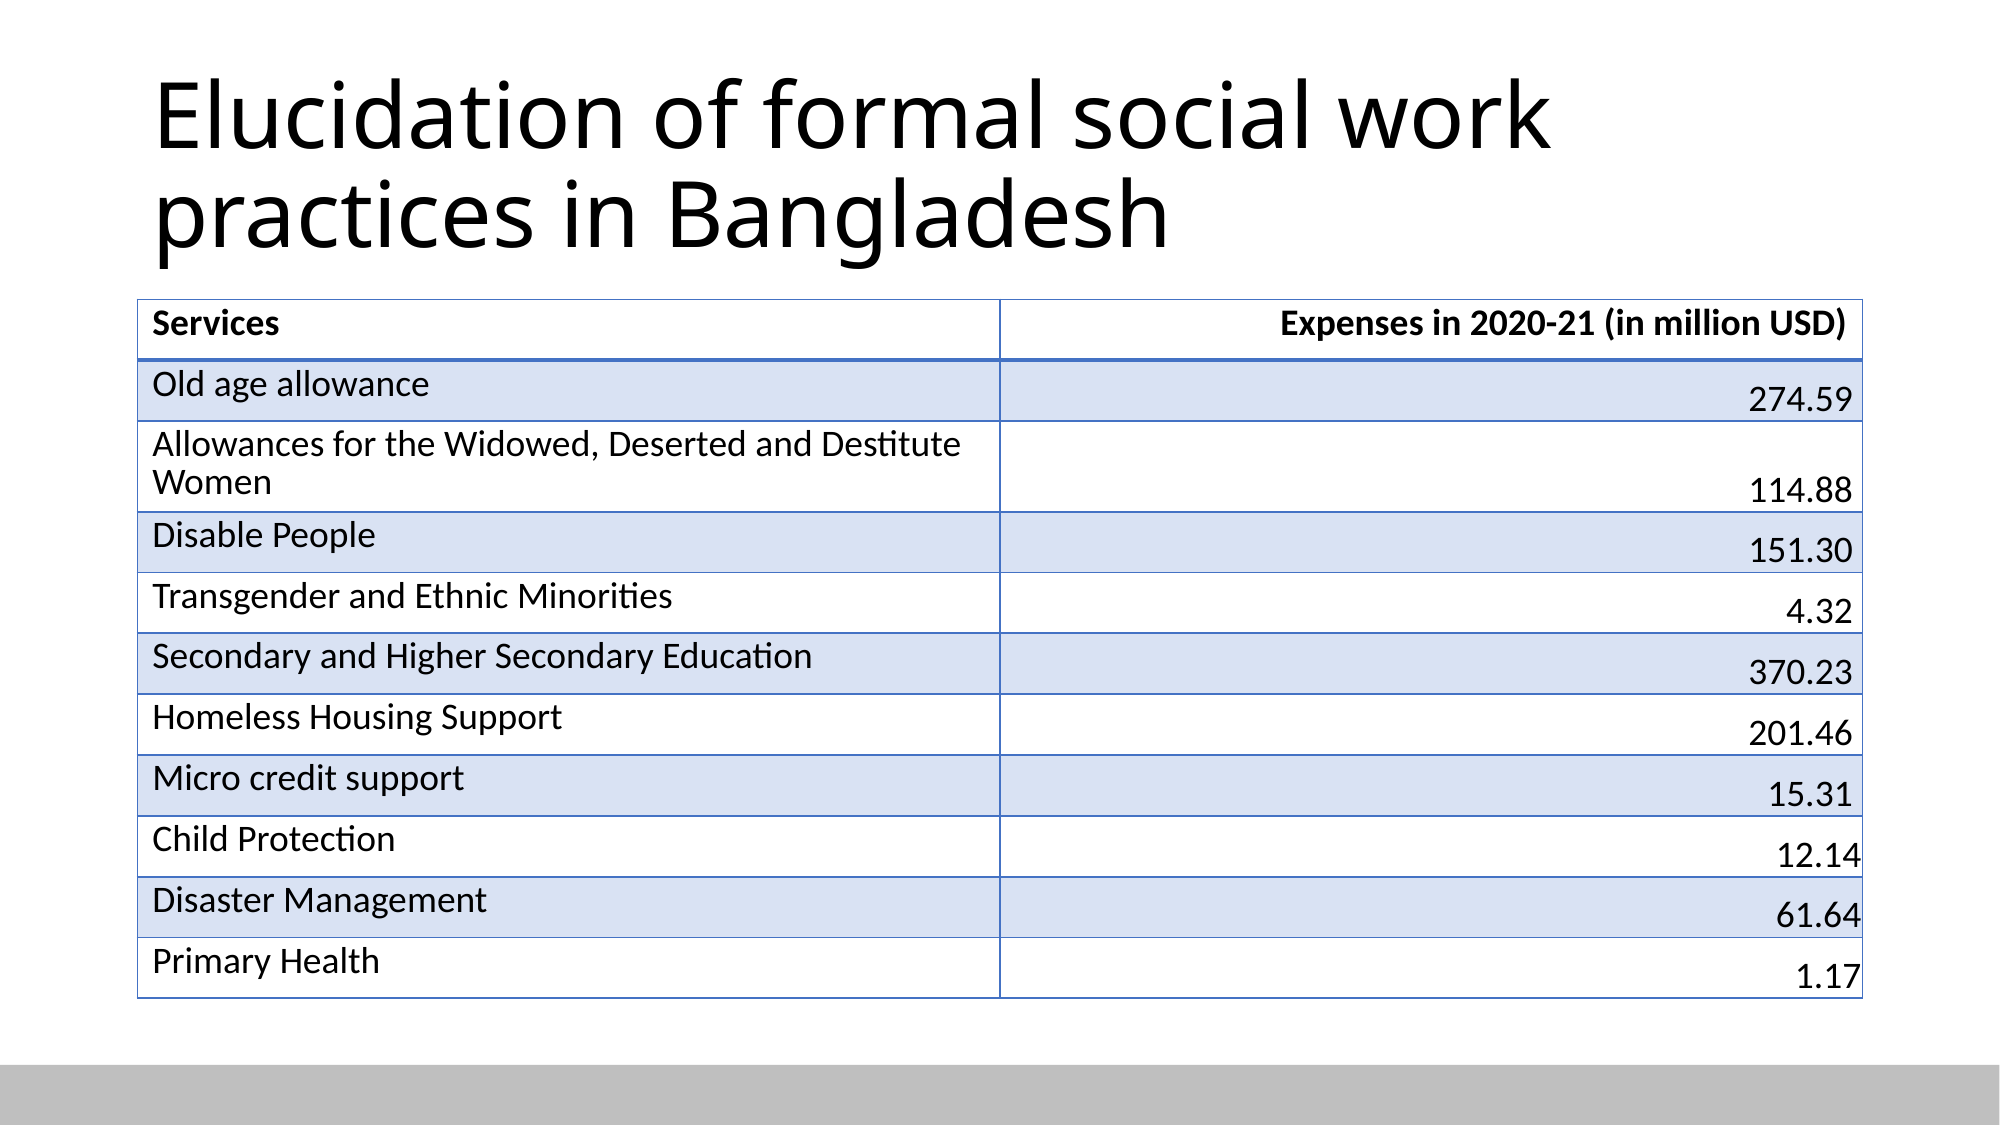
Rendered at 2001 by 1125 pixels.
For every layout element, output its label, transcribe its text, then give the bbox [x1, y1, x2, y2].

table_cell 61.64 [1001, 878, 1862, 937]
table_cell 274.59 [1001, 362, 1862, 420]
table_cell 4.32 [1001, 573, 1862, 632]
table_cell Homeless Housing Support [138, 695, 999, 754]
table_cell 151.30 [1001, 513, 1862, 572]
table_cell Disaster Management [138, 878, 999, 937]
table_cell 1.17 [1001, 938, 1862, 997]
table_cell Secondary and Higher Secondary Education [138, 634, 999, 693]
title Elucidation of formal social work practices in Bangladesh [137, 59, 1863, 278]
table_cell Disable People [138, 513, 999, 572]
table_cell 114.88 [1001, 422, 1862, 511]
table_cell Allowances for the Widowed, Deserted and Destitute Women [138, 422, 999, 511]
table_header Services [138, 300, 999, 358]
table_cell 201.46 [1001, 695, 1862, 754]
table_cell Micro credit support [138, 756, 999, 815]
table_cell 12.14 [1001, 817, 1862, 876]
table_cell Transgender and Ethnic Minorities [138, 573, 999, 632]
table_cell 15.31 [1001, 756, 1862, 815]
table_header Expenses in 2020-21 (in million USD) [1001, 300, 1862, 358]
table_cell 370.23 [1001, 634, 1862, 693]
table_cell Primary Health [138, 938, 999, 997]
table_cell Child Protection [138, 817, 999, 876]
table_cell Old age allowance [138, 362, 999, 420]
